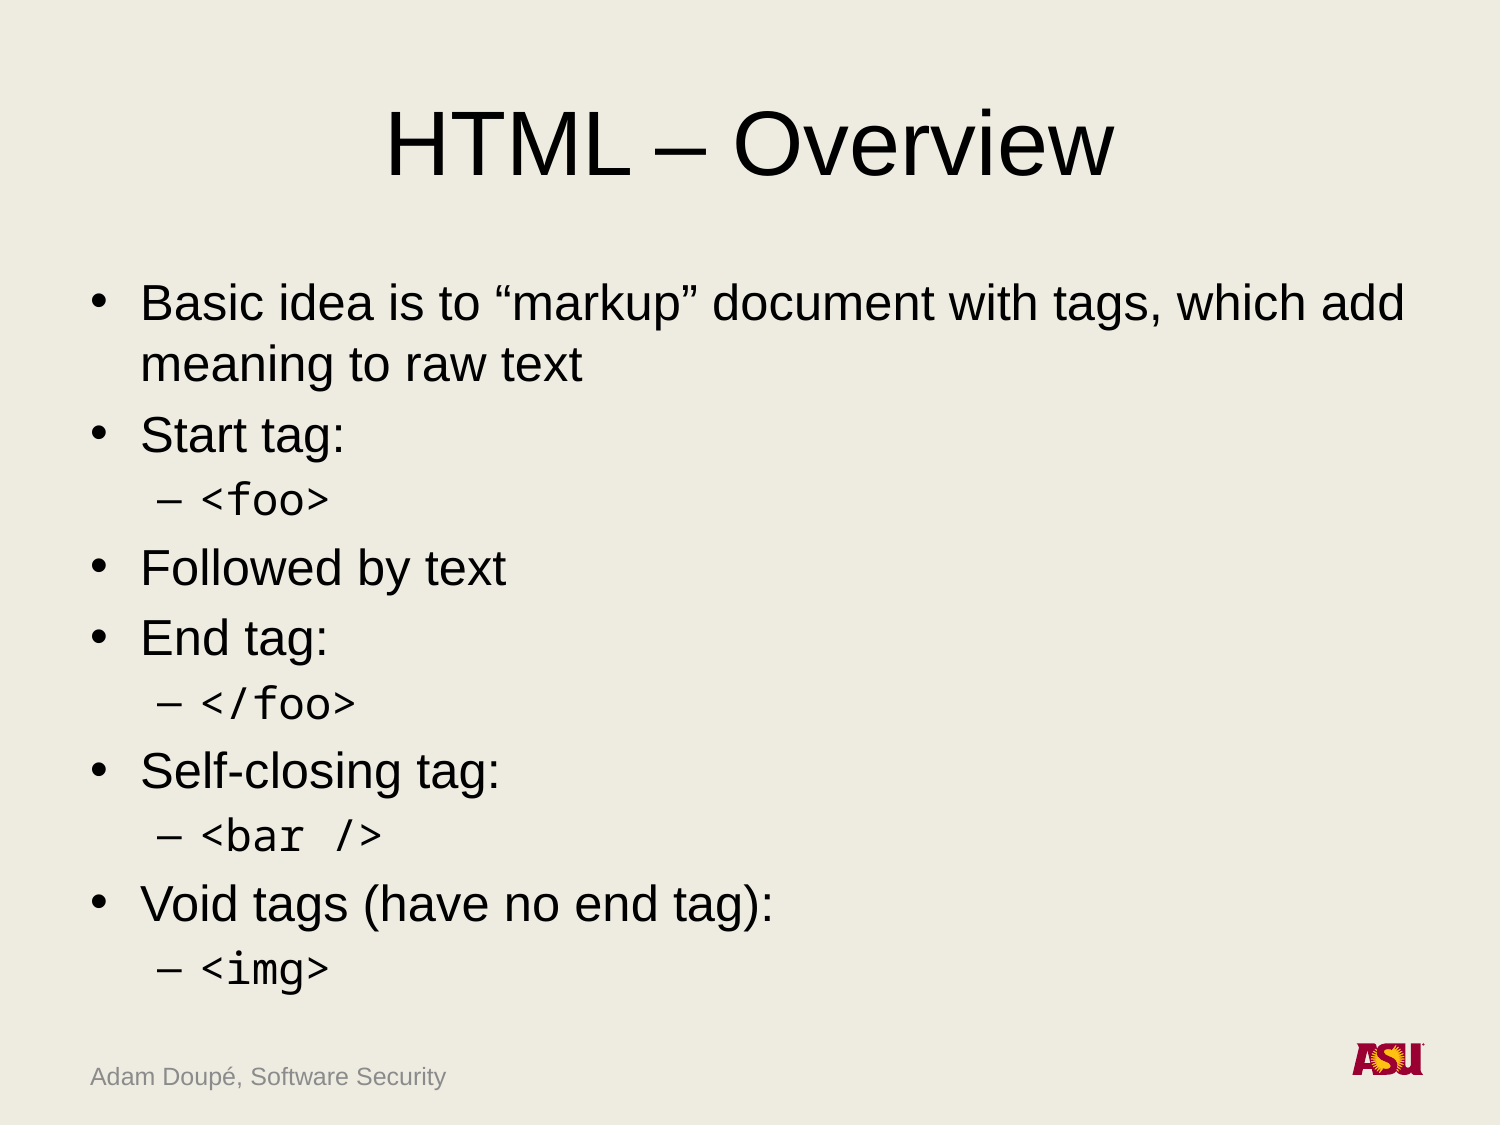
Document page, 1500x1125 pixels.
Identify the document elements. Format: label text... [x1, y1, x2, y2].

title HTML – Overview [75, 45, 1425, 233]
list Basic idea is to “markup” document with tags, which add meaning to raw text Start tag: <foo> Followed by text End tag: </foo> Self-closing tag: <bar /> Void tags (have no end tag): <img> [75, 262, 1425, 1005]
